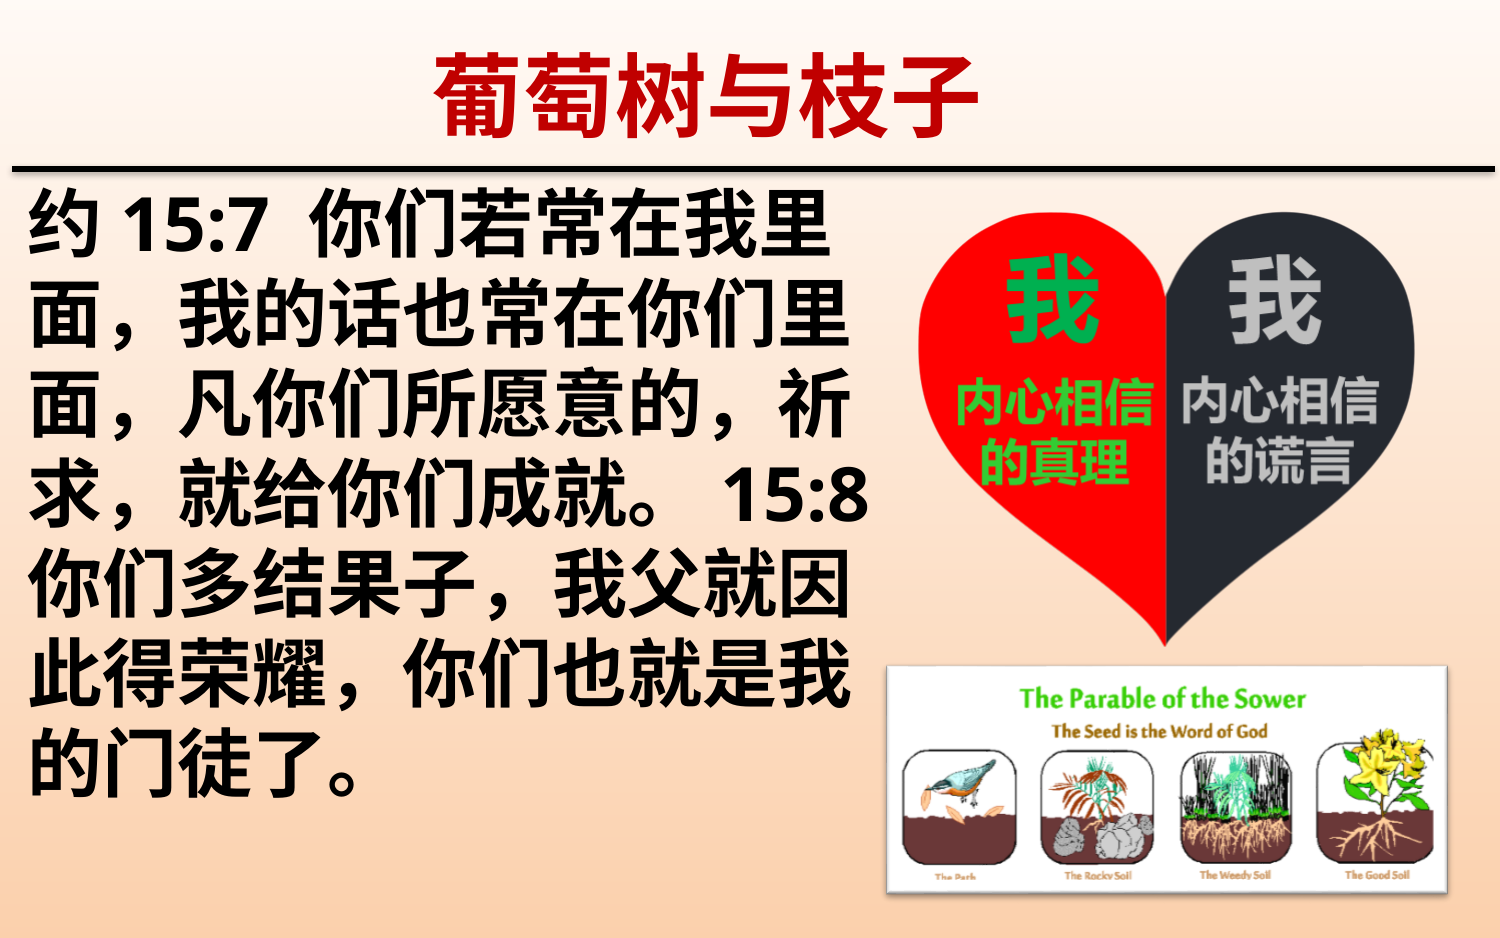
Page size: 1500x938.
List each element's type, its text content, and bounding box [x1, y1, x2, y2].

picture [874, 206, 1459, 908]
text_box 葡萄树与枝子 [416, 31, 998, 156]
text_box 约15:7 你们若常在我里面，我的话也常在你们里面，凡你们所愿意的，祈求，就给你们成就。15:8 你们多结果子，我父就因此得荣耀，你们也就是我的门徒了。 [12, 179, 888, 814]
